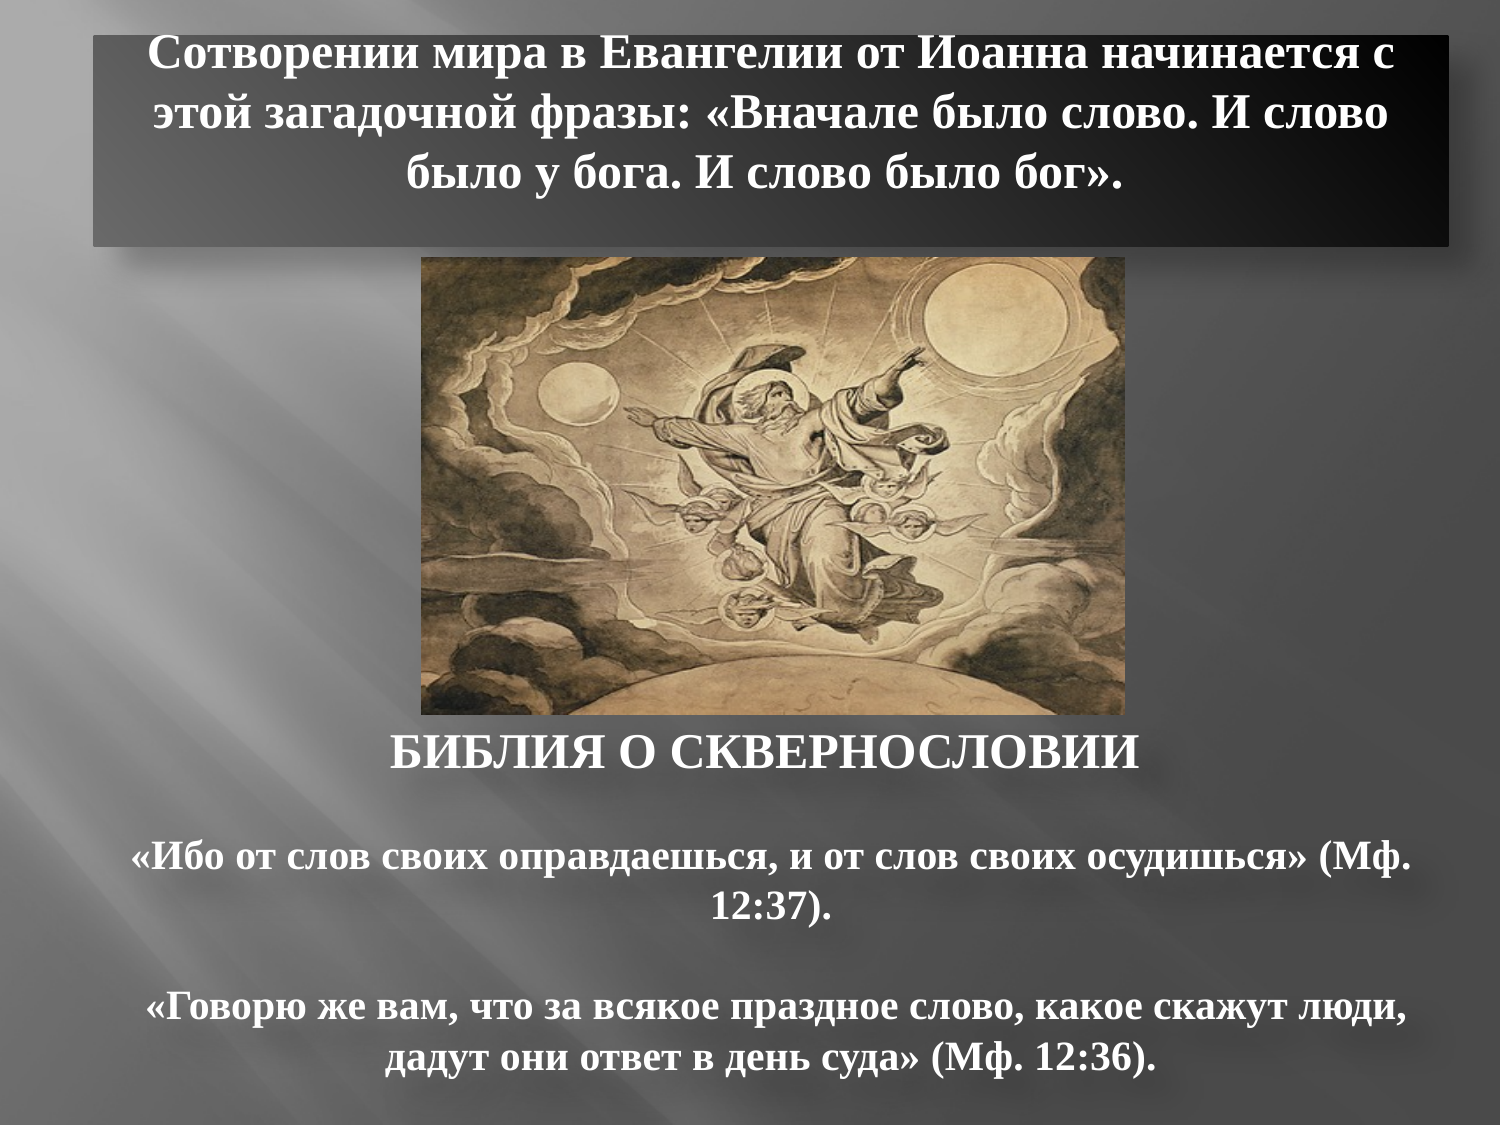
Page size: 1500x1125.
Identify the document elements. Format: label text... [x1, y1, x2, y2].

title Сотворении мира в Евангелии от Иоанна начинается с этой загадочной фразы: «Вначале было слово. И слово было у бога. И слово было бог». БИБЛИЯ О СКВЕРНОСЛОВИИ «Ибо от слов своих оправдаешься, и от слов своих осудишься» (Мф. 12:37). «Говорю же вам, что за всякое праздное слово, какое скажут люди, дадут они ответ в день суда» (Мф. 12:36). « [93, 35, 1449, 247]
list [421, 257, 1126, 716]
